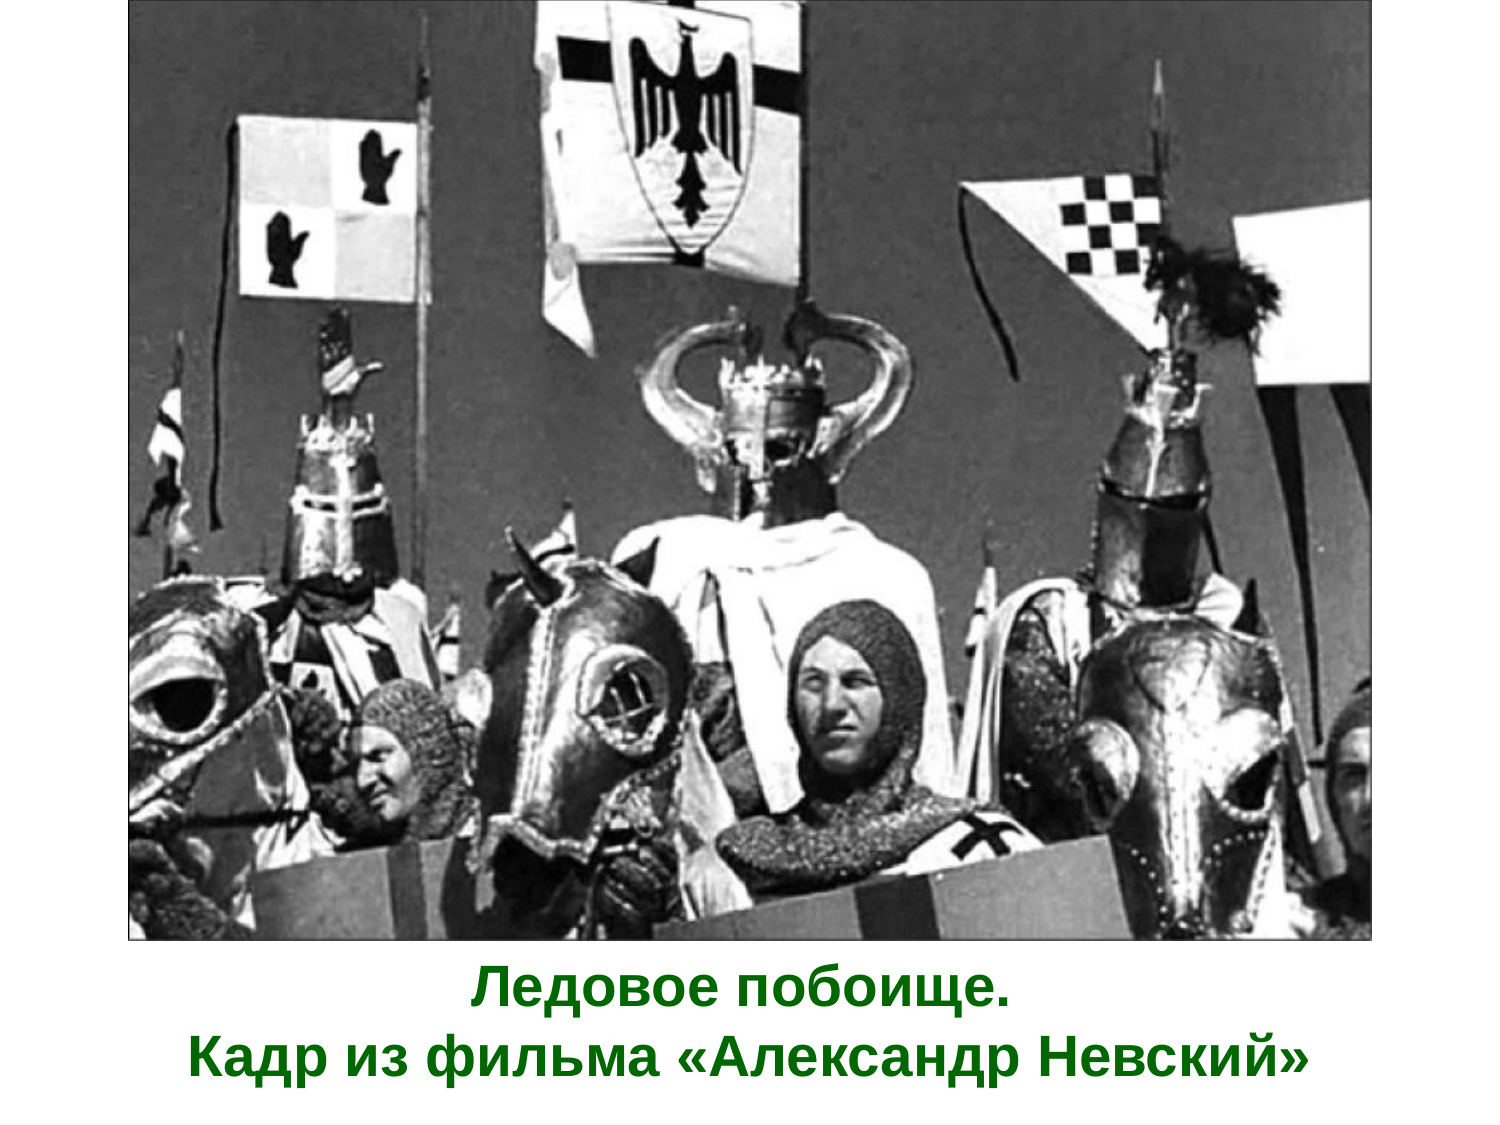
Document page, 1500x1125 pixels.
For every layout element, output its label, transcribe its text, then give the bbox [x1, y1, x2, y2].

picture [127, 0, 1373, 941]
text_box Ледовое побоище. Кадр из фильма «Александр Невский» [0, 940, 1500, 1096]
